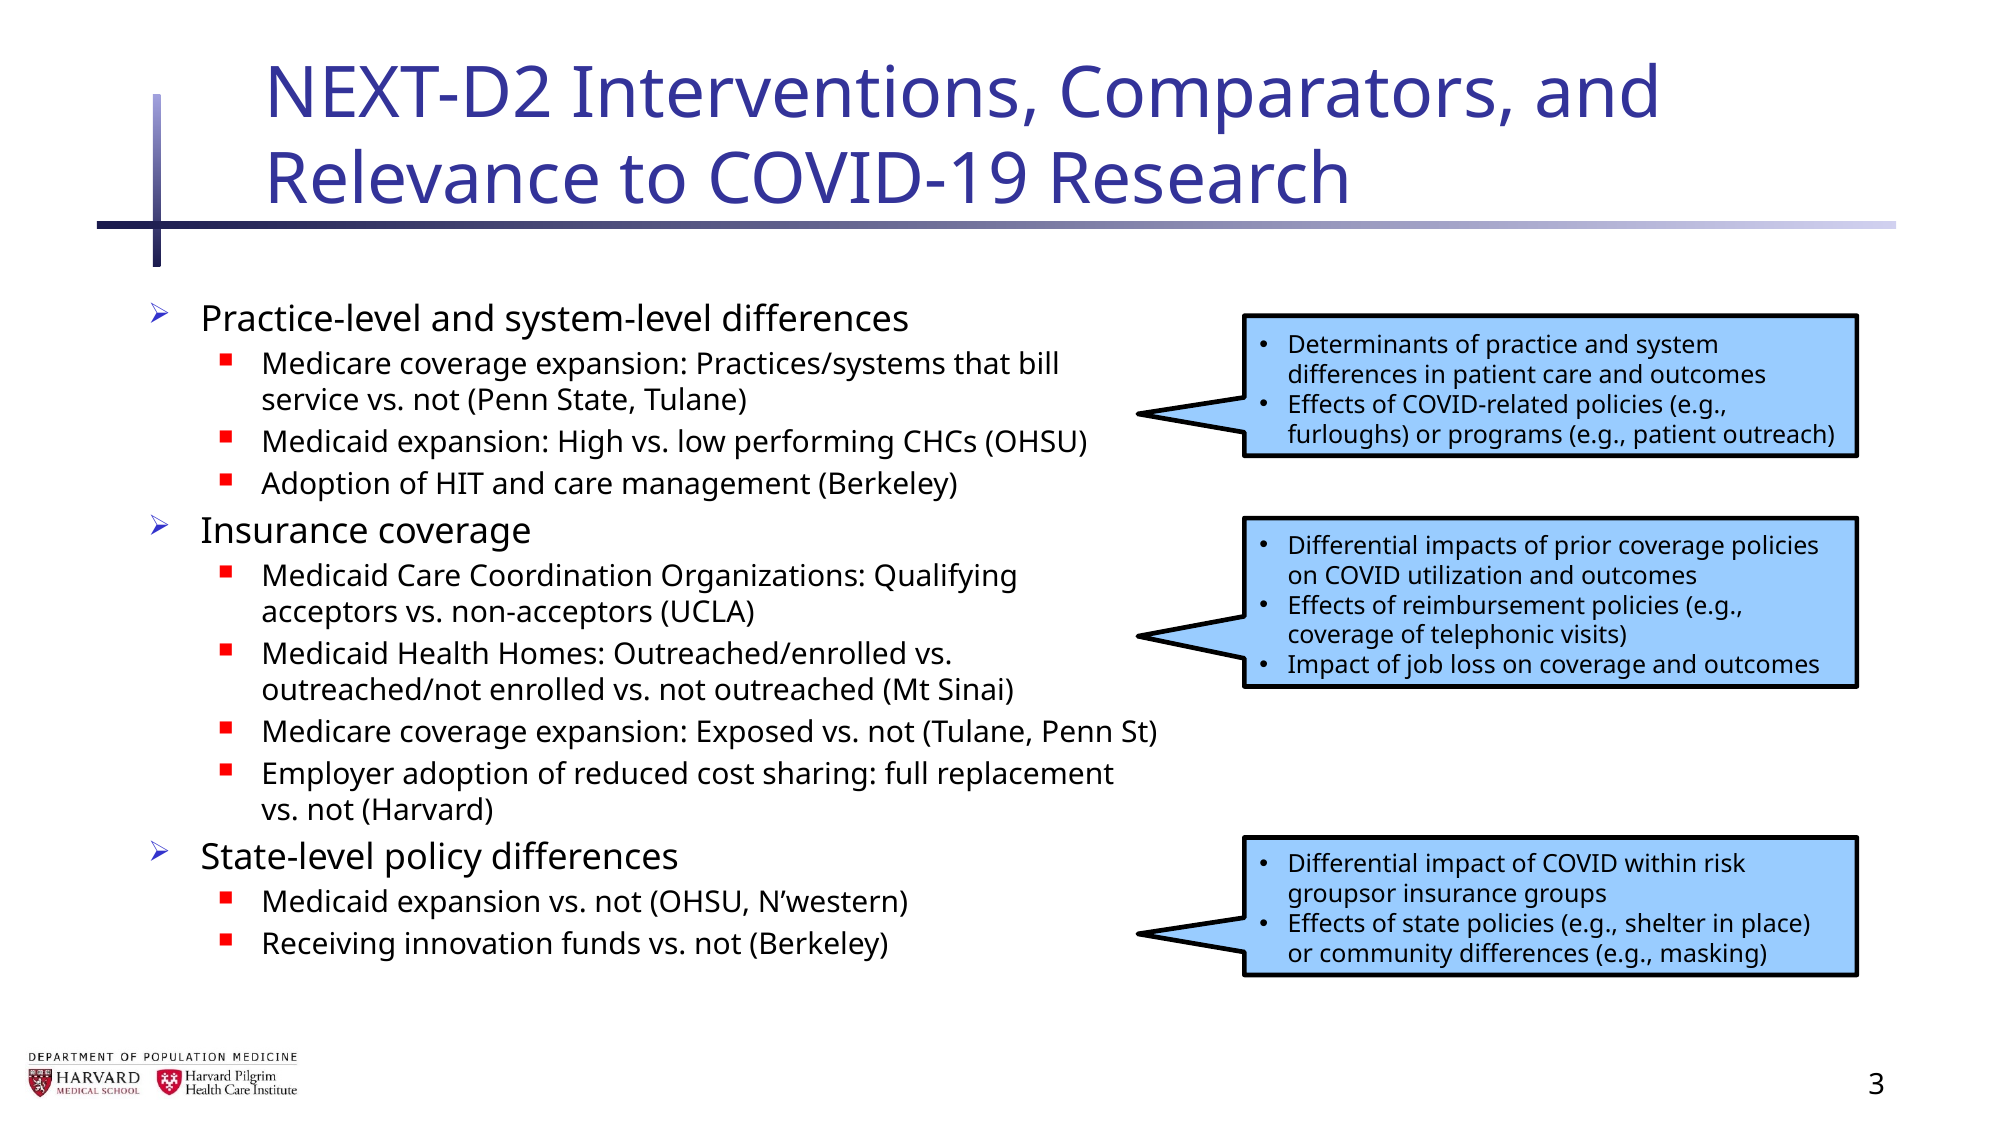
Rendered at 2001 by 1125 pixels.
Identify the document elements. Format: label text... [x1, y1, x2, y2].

text_box Determinants of practice and system differences in patient care and outcomes Effects of COVID-related policies (e.g., furloughs) or programs (e.g., patient outreach) [1137, 315, 1857, 456]
text_box Differential impact of COVID within risk groupsor insurance groups Effects of state policies (e.g., shelter in place) or community differences (e.g., masking) [1137, 837, 1857, 975]
slide_number 3 [1483, 1037, 1901, 1113]
picture [25, 1047, 300, 1100]
title NEXT-D2 Interventions, Comparators, and Relevance to COVID-19 Research [249, 37, 1957, 226]
text_box Differential impacts of prior coverage policies on COVID utilization and outcomes Effects of reimbursement policies (e.g., coverage of telephonic visits) Impact of job loss on coverage and outcomes [1137, 518, 1857, 687]
list Practice-level and system-level differences Medicare coverage expansion: Practices/systems that bill service vs. not (Penn State, Tulane) Medicaid expansion: High vs. low performing CHCs (OHSU) Adoption of HIT and care management (Berkeley) Insurance coverage Medicaid Care Coordination Organizations: Qualifying acceptors vs. non-acceptors (UCLA) Medicaid Health Homes: Outreached/enrolled vs. outreached/not enrolled vs. not outreached (Mt Sinai) Medicare coverage expansion: Exposed vs. not (Tulane, Penn St) Employer adoption of reduced cost sharing: full replacement vs. not (Harvard) State-level policy differences Medicaid expansion vs. not (OHSU, N’western) Receiving innovation funds vs. not (Berkeley) [133, 287, 1176, 1007]
